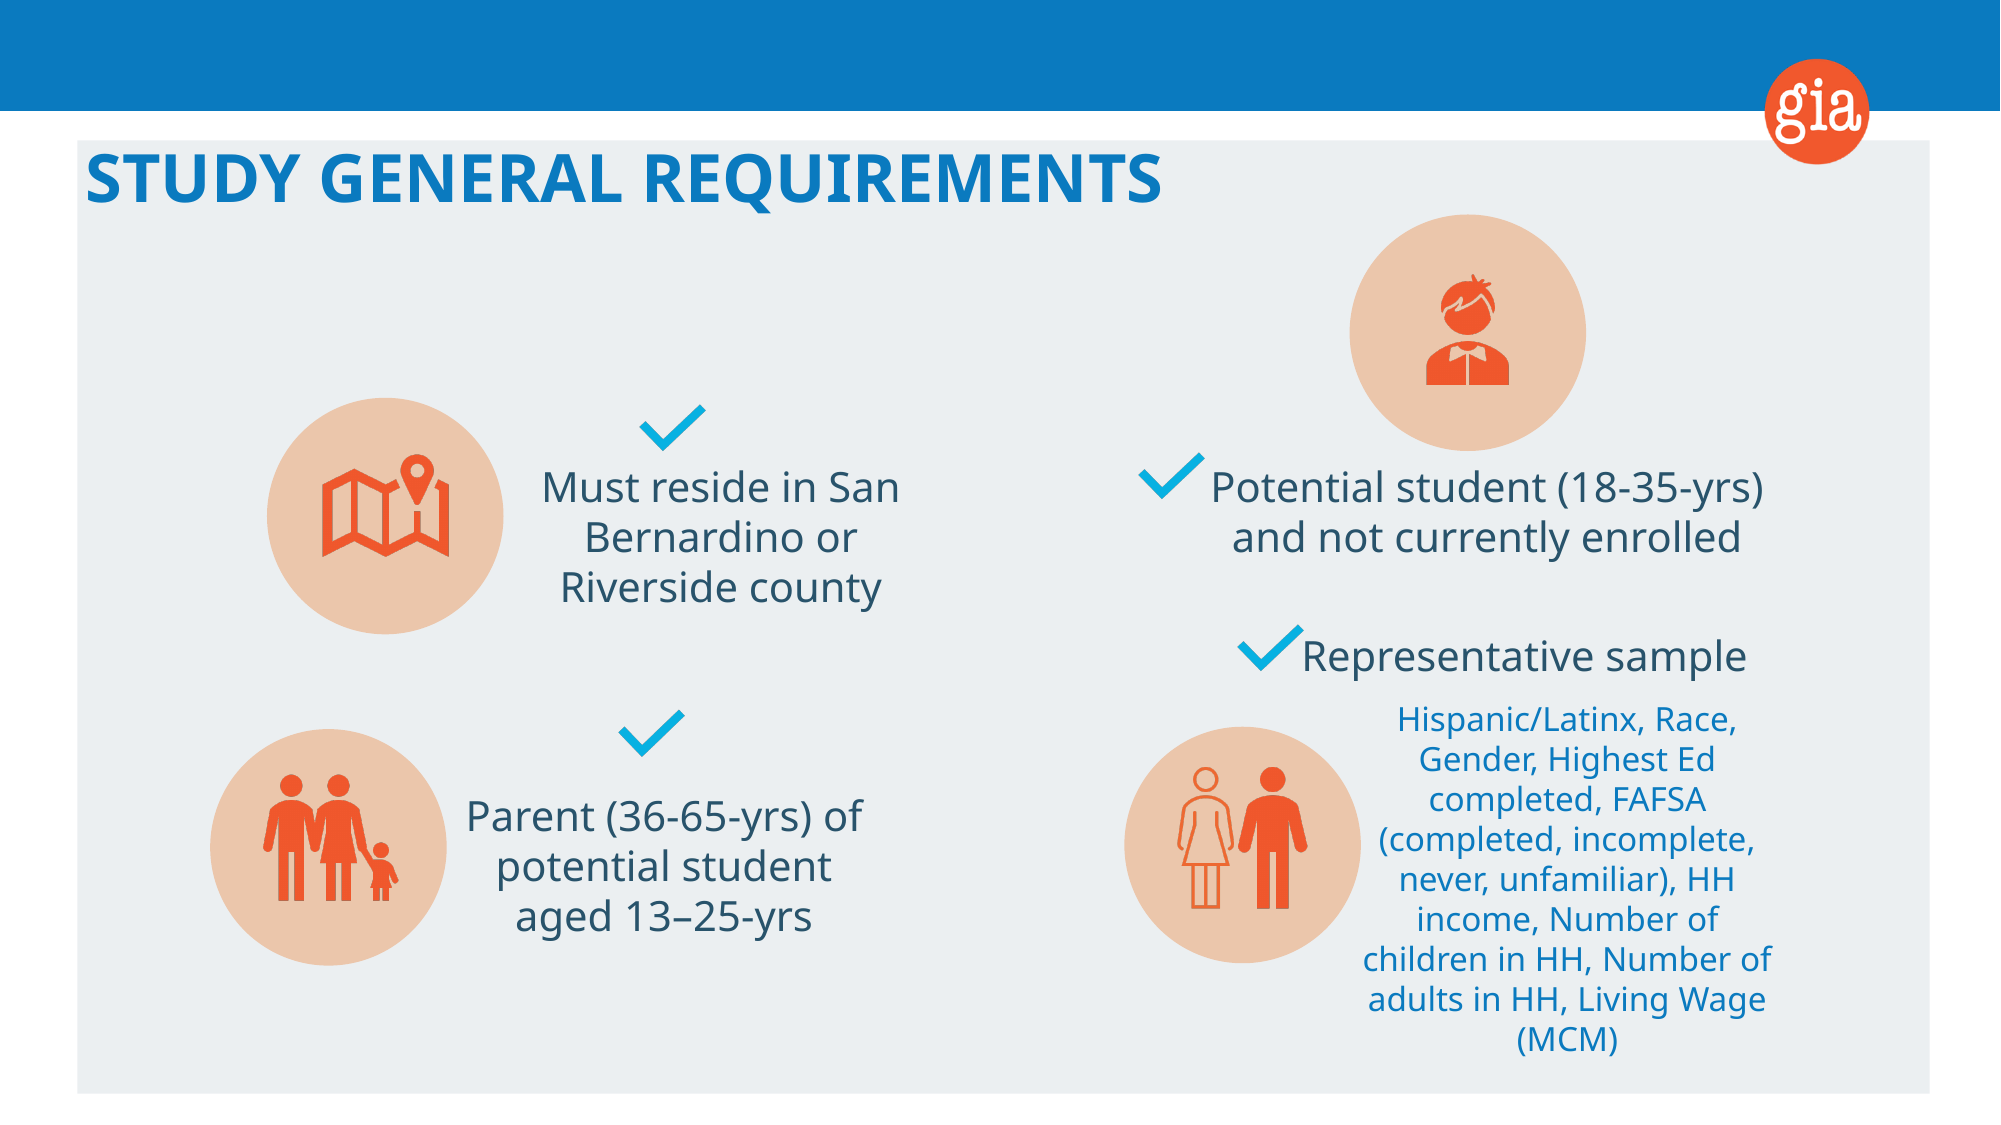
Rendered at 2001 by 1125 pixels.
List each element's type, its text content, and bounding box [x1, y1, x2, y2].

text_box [1349, 214, 1587, 451]
text_box [76, 139, 1931, 1095]
picture [1236, 613, 1305, 682]
list Must reside in San Bernardino or Riverside county [504, 453, 939, 529]
text_box [0, 0, 2000, 111]
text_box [1124, 726, 1361, 964]
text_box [266, 397, 504, 635]
picture [1760, 55, 1872, 168]
text_box Parent (36-65-yrs) of potential student aged 13–25-yrs [447, 782, 882, 913]
picture [617, 698, 686, 768]
text_box Potential student (18-35-yrs) and not currently enrolled [1184, 453, 1790, 529]
text_box STUDY GENERAL REQUIREMENTS [70, 128, 1274, 337]
picture [1137, 441, 1206, 510]
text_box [210, 729, 447, 966]
picture [638, 393, 707, 462]
text_box Representative sample Hispanic/Latinx, Race, Gender, Highest Ed completed, FAFSA (completed, incomplete, never, unfamiliar), HH income, Number of children in HH, Number of adults in HH, Living Wage (MCM) [1270, 622, 1790, 985]
